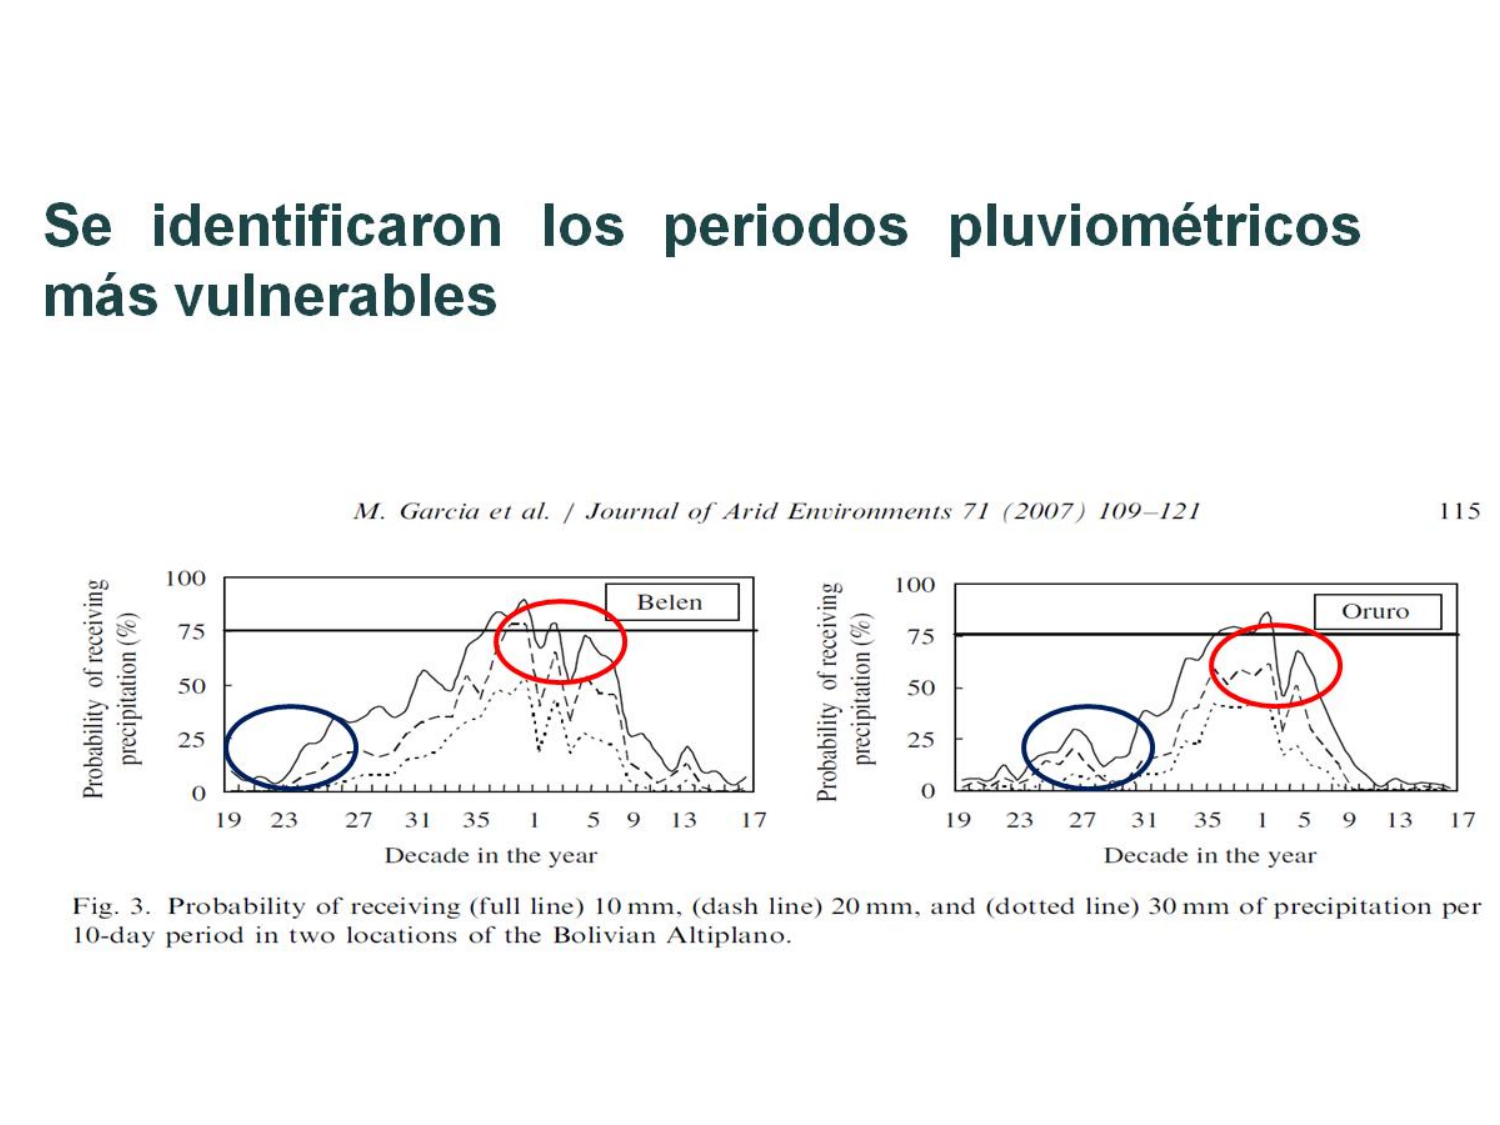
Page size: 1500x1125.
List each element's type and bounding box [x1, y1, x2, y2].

picture [5, 170, 1494, 954]
